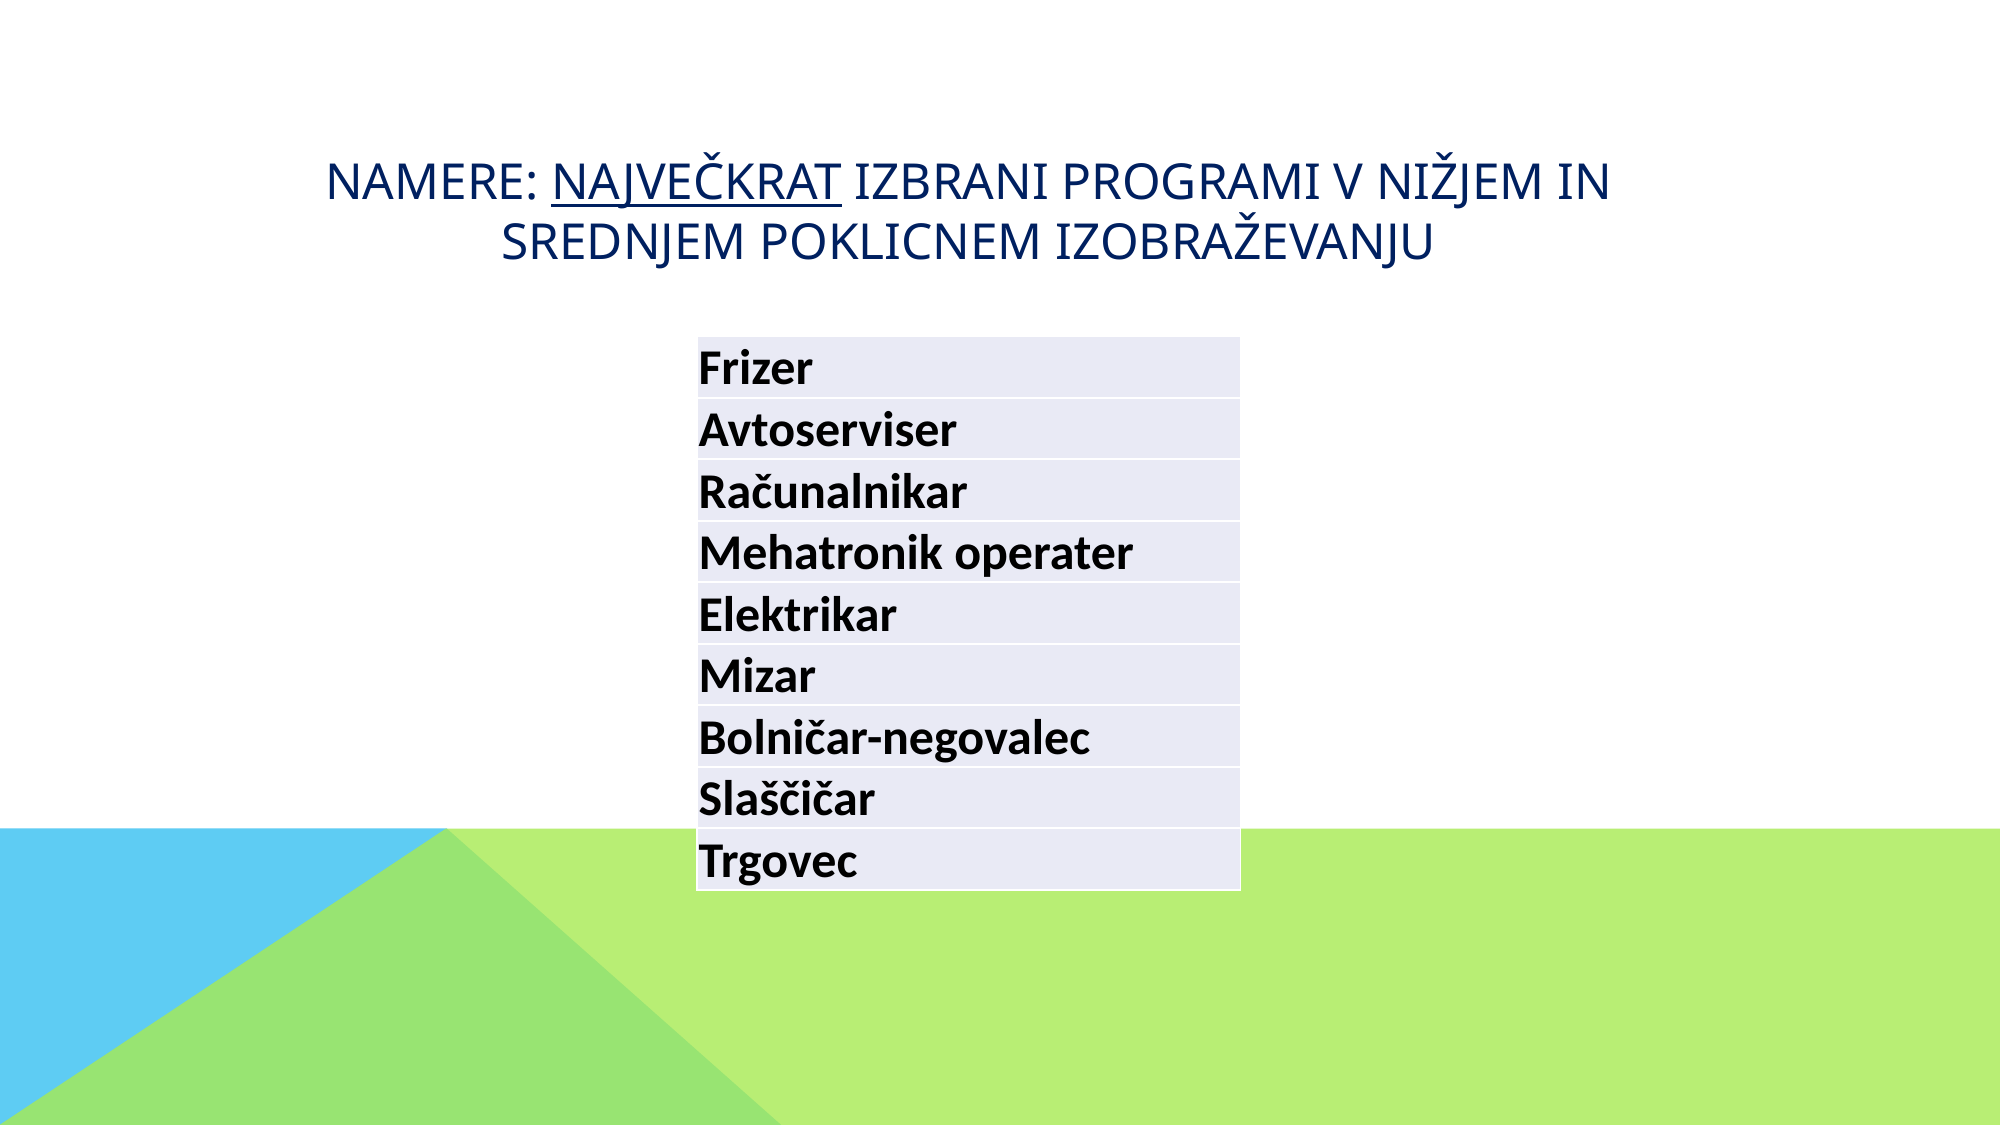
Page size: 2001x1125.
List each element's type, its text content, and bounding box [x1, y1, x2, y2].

table_cell Trgovec [698, 829, 1240, 889]
table_cell Računalnikar [698, 460, 1240, 520]
table_cell Mehatronik operater [698, 522, 1240, 581]
table_cell Elektrikar [698, 583, 1240, 643]
table_cell Bolničar-negovalec [698, 706, 1240, 766]
table_cell Avtoserviser [698, 399, 1240, 458]
table_cell Mizar [698, 645, 1240, 704]
table_cell Slaščičar [698, 768, 1240, 827]
table_header Frizer [698, 337, 1240, 397]
title NAMERE: Največkrat izbrani programi v nižjem in srednjem poklicnem izobraževanju [293, 125, 1644, 294]
